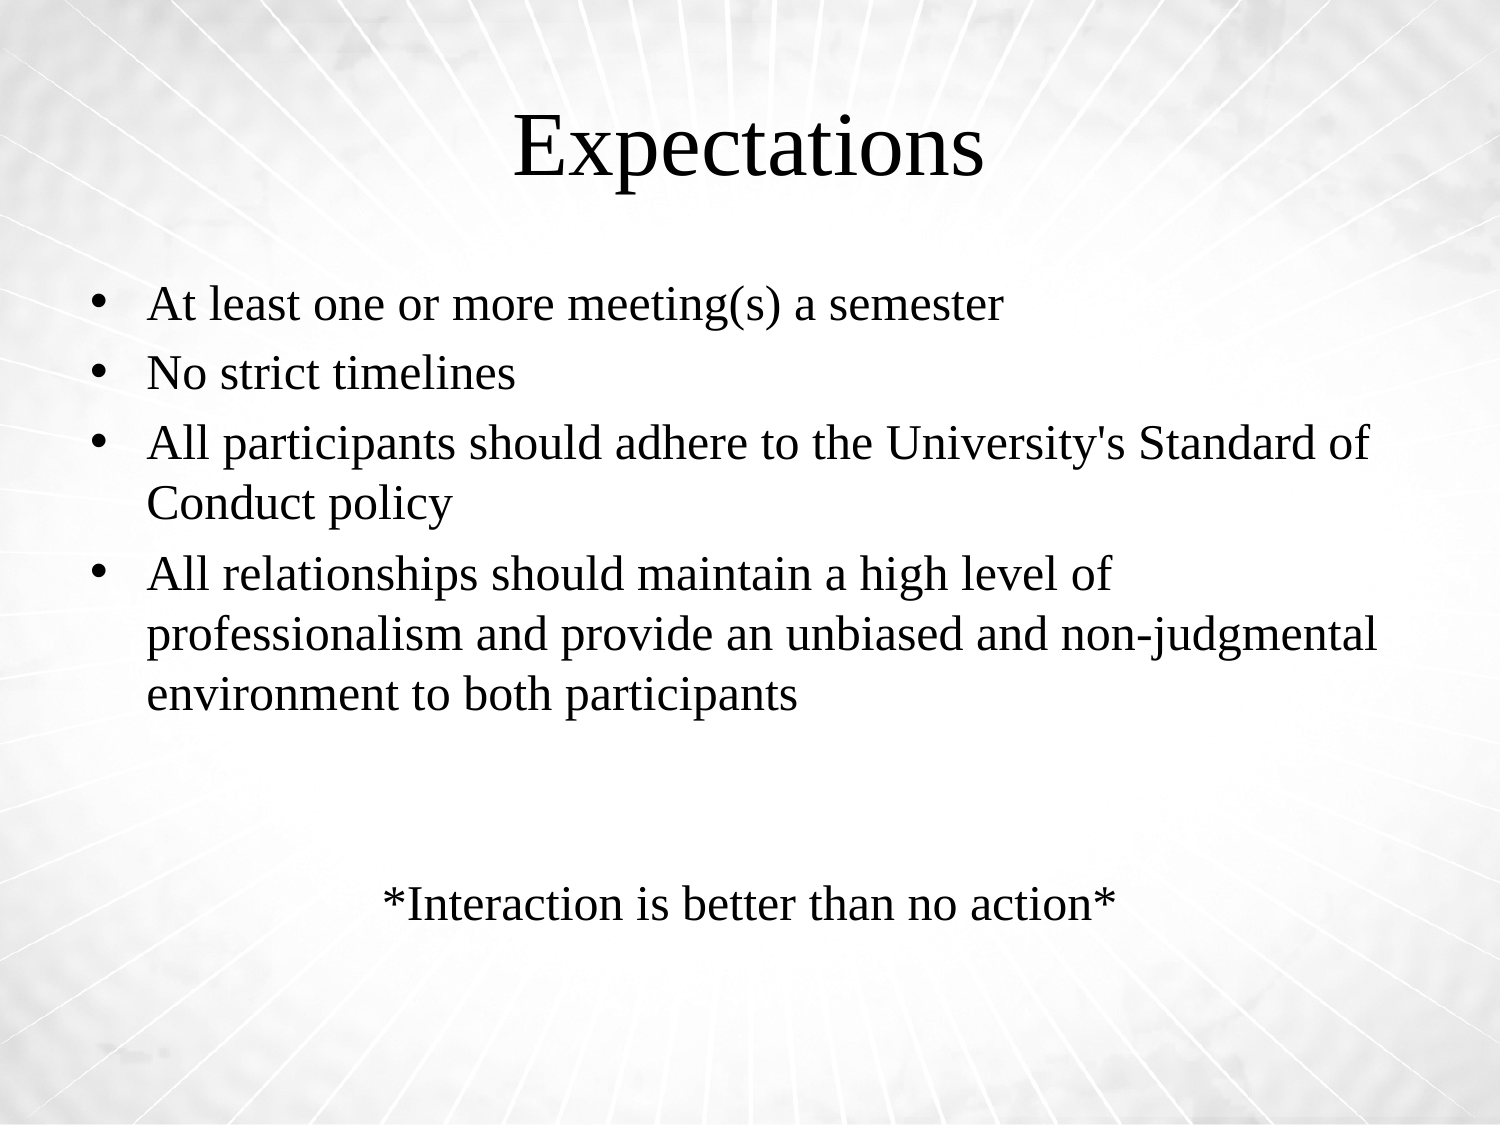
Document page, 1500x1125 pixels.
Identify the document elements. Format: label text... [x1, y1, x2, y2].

list At least one or more meeting(s) a semester No strict timelines All participants should adhere to the University's Standard of Conduct policy All relationships should maintain a high level of professionalism and provide an unbiased and non-judgmental environment to both participants *Interaction is better than no action* [75, 262, 1425, 1005]
title Expectations [75, 45, 1425, 233]
picture [0, 0, 1500, 1125]
